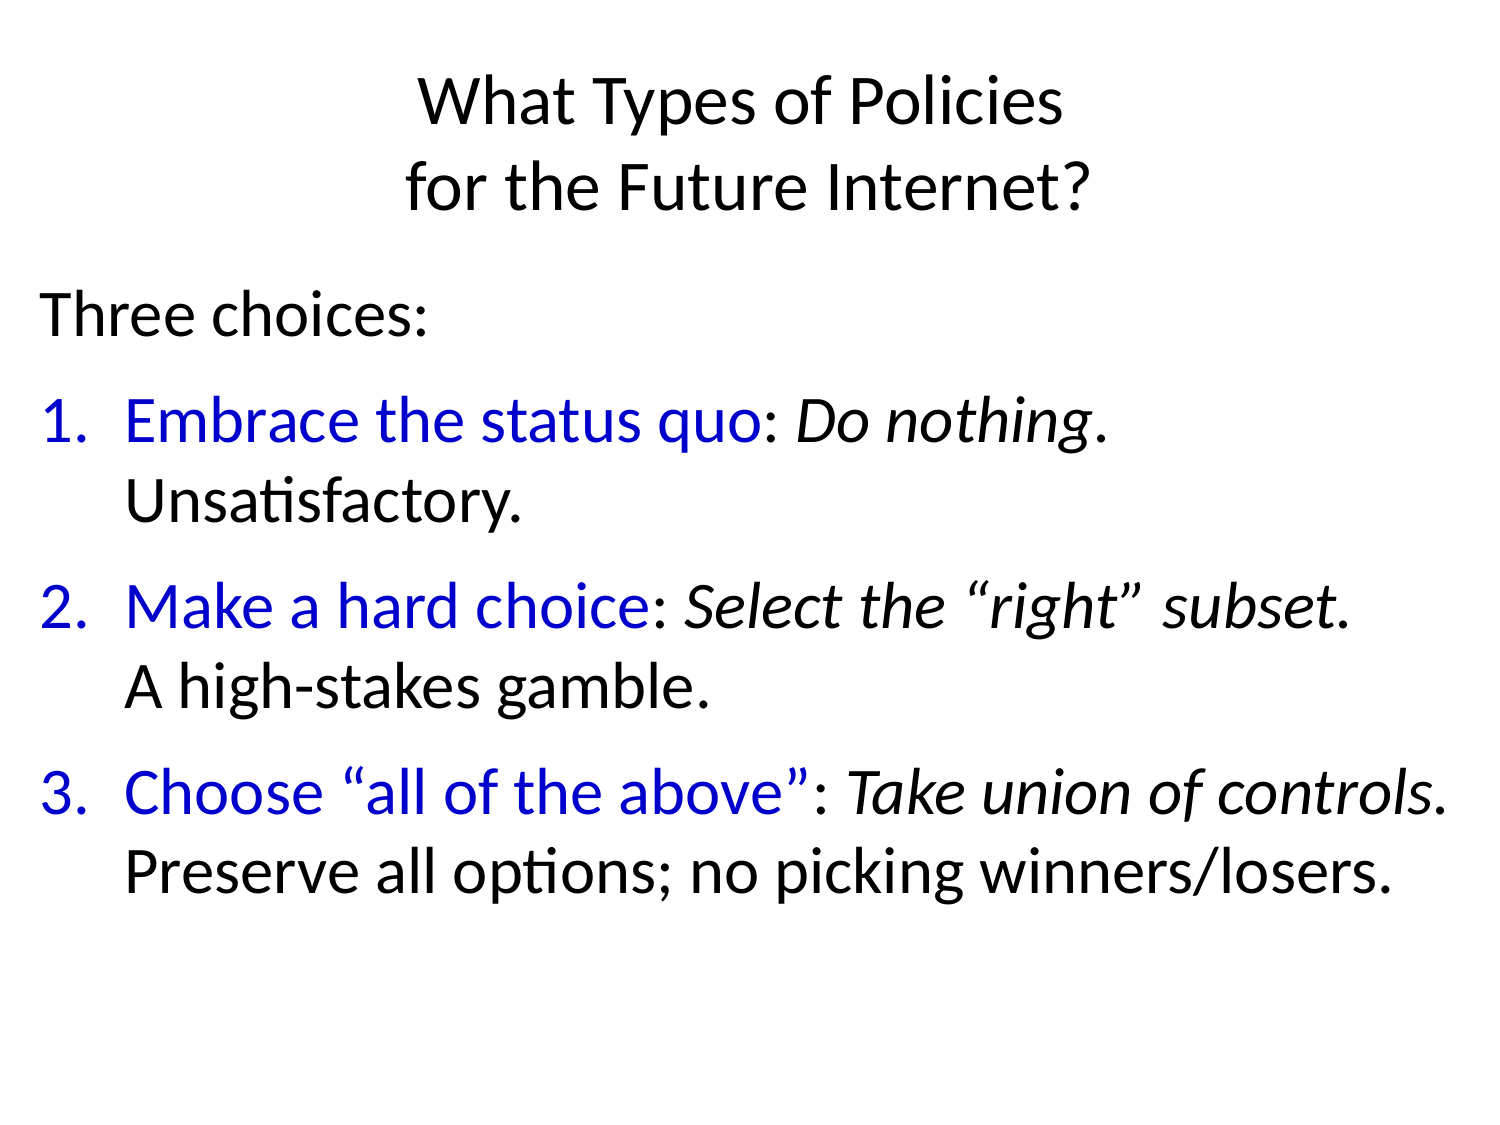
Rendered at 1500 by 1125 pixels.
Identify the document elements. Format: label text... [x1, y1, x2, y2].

list Three choices: Embrace the status quo: Do nothing. Unsatisfactory. Make a hard choice: Select the “right” subset. A high-stakes gamble. Choose “all of the above”: Take union of controls. Preserve all options; no picking winners/losers. [24, 262, 1500, 1006]
title What Types of Policies for the Future Internet? [74, 44, 1426, 233]
